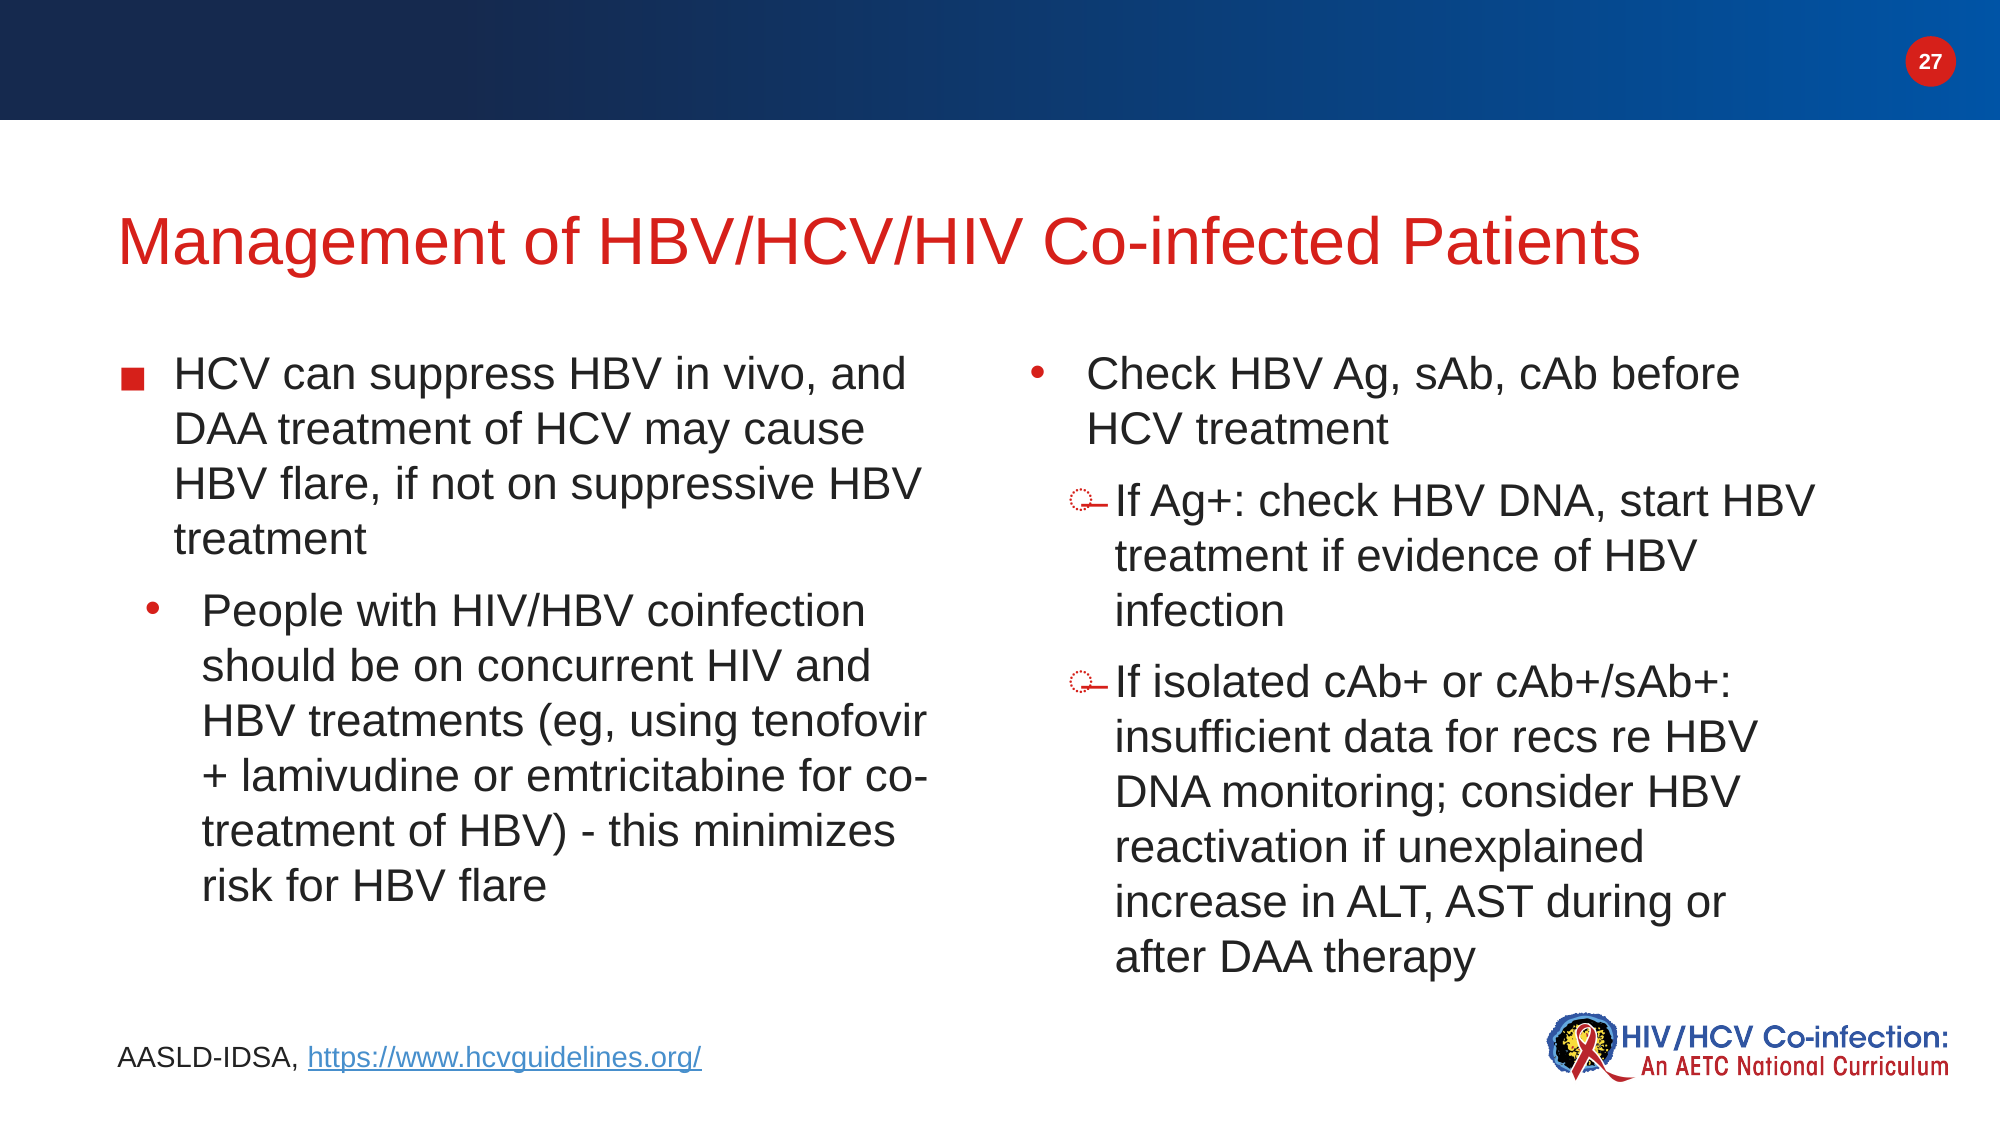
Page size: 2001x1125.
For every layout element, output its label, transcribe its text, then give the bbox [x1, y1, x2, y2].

text_box AASLD-IDSA, https://www.hcvguidelines.org/ [102, 1031, 1249, 1081]
title Management of HBV/HCV/HIV Co-infected Patients [102, 190, 1828, 298]
list HCV can suppress HBV in vivo, and DAA treatment of HCV may cause HBV flare, if not on suppressive HBV treatment People with HIV/HBV coinfection should be on concurrent HIV and HBV treatments (eg, using tenofovir + lamivudine or emtricitabine for co-treatment of HBV) - this minimizes risk for HBV flare [102, 336, 951, 826]
list Check HBV Ag, sAb, cAb before HCV treatment If Ag+: check HBV DNA, start HBV treatment if evidence of HBV infection If isolated cAb+ or cAb+/sAb+: insufficient data for recs re HBV DNA monitoring; consider HBV reactivation if unexplained increase in ALT, AST during or after DAA therapy [986, 336, 1836, 826]
picture [1546, 1012, 1957, 1085]
